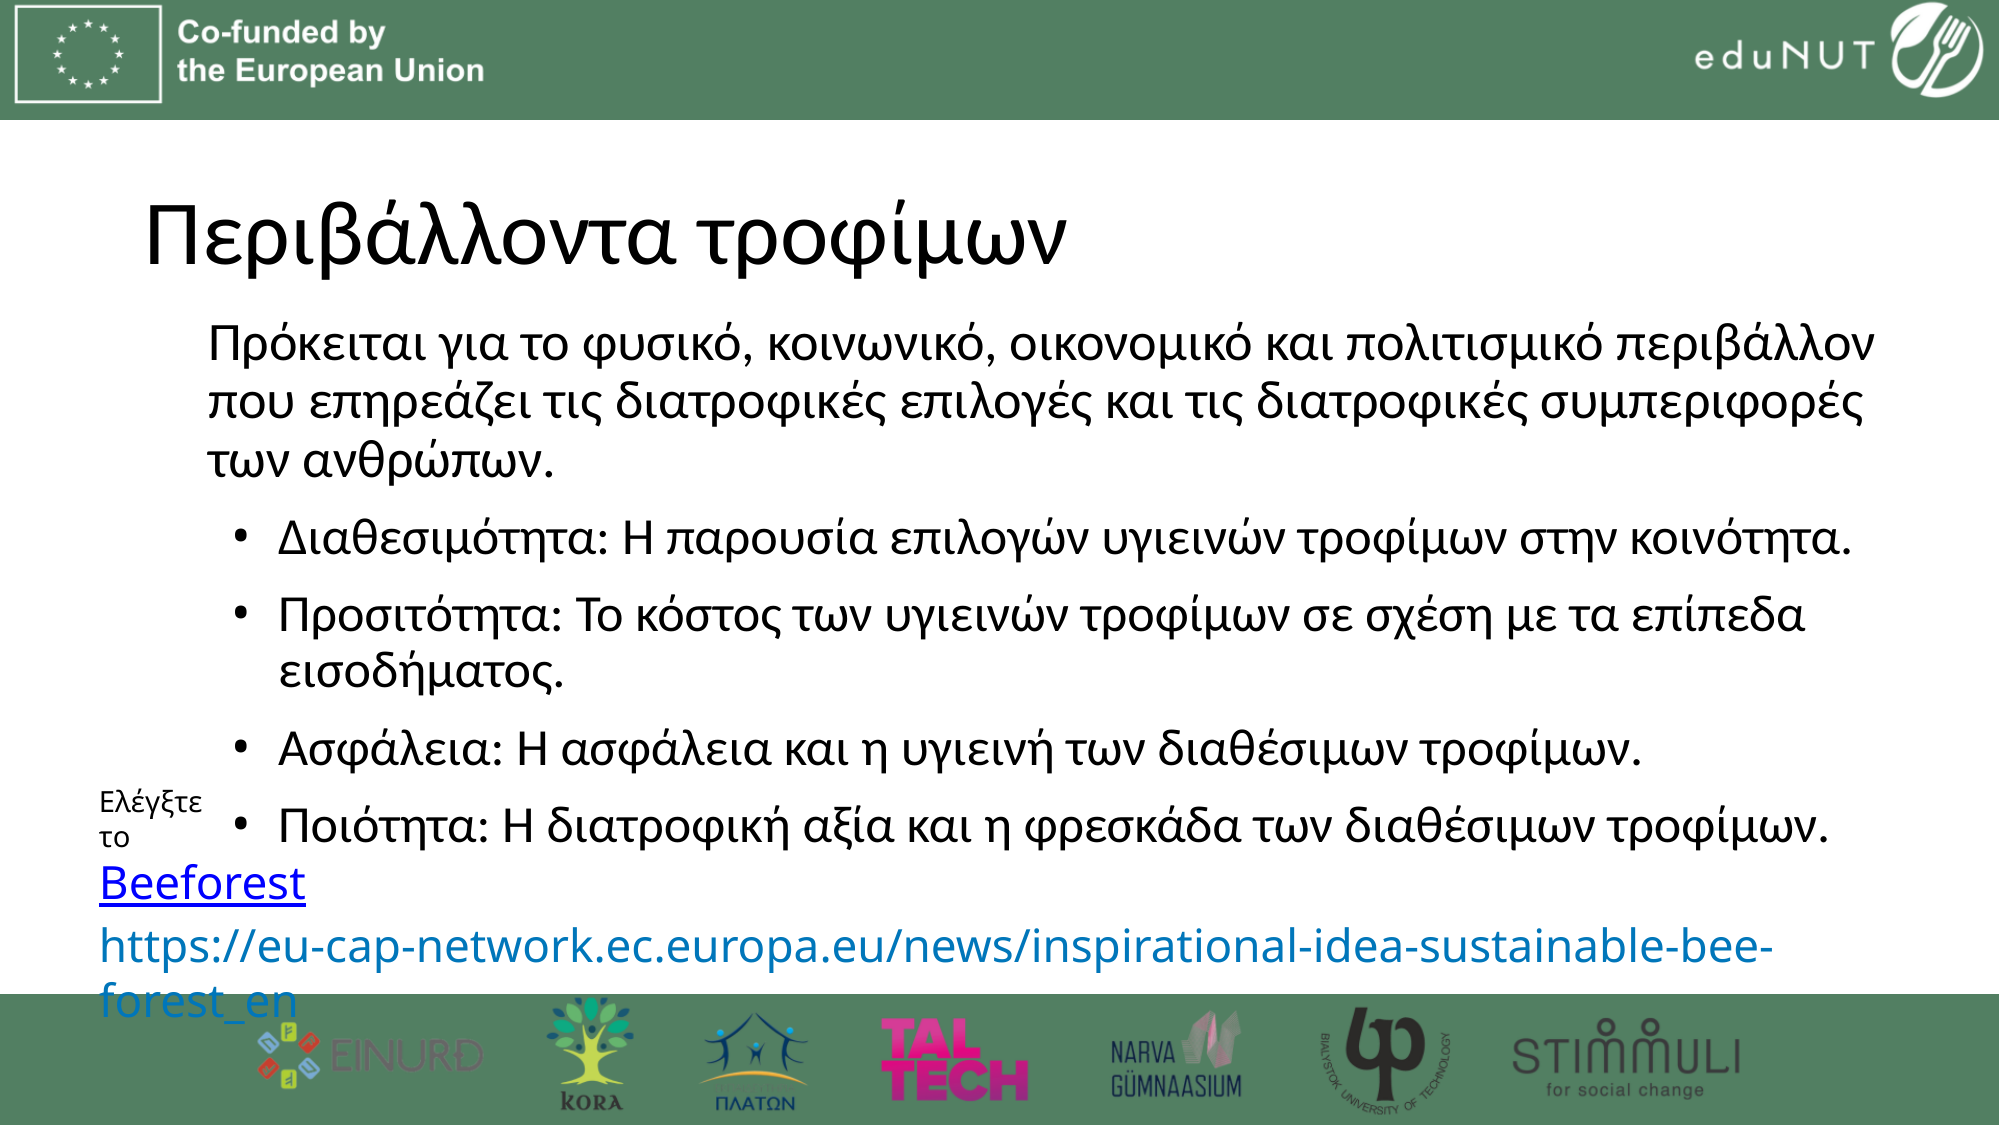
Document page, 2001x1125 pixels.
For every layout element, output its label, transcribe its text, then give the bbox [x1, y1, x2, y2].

picture [0, 994, 1999, 1125]
picture [1863, 0, 1999, 120]
text_box Πρόκειται για το φυσικό, κοινωνικό, οικονομικό και πολιτισμικό περιβάλλον που επηρεάζει τις διατροφικές επιλογές και τις διατροφικές συμπεριφορές των ανθρώπων. Διαθεσιμότητα: Η παρουσία επιλογών υγιεινών τροφίμων στην κοινότητα. Προσιτότητα: Το κόστος των υγιεινών τροφίμων σε σχέση με τα επίπεδα εισοδήματος. Ασφάλεια: Η ασφάλεια και η υγιεινή των διαθέσιμων τροφίμων. Ποιότητα: Η διατροφική αξία και η φρεσκάδα των διαθέσιμων τροφίμων. [208, 313, 1882, 853]
picture [0, 0, 137, 120]
title Περιβάλλοντα τροφίμων [137, 0, 1863, 292]
text_box Beeforest https://eu-cap-network.ec.europa.eu/news/inspirational-idea-sustainable-bee-forest_en [98, 853, 1898, 1027]
text_box Ελέγξτε το [98, 783, 205, 854]
